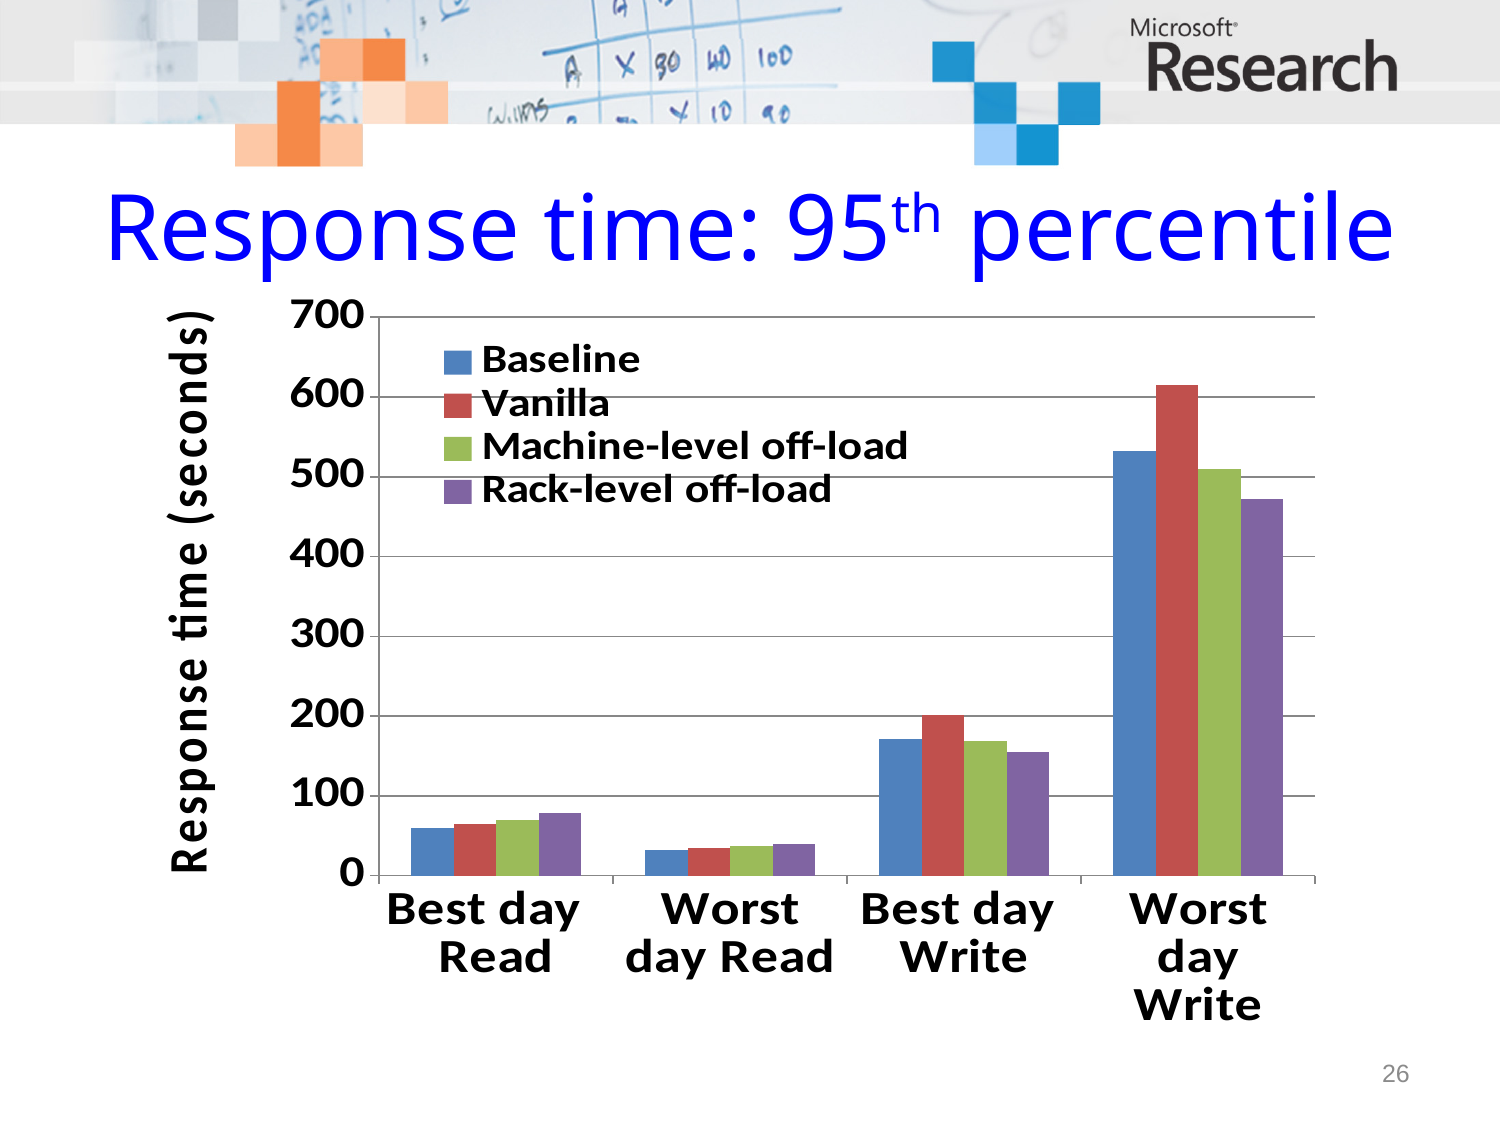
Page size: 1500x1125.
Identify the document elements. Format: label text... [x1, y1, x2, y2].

chart [145, 294, 1355, 1033]
picture [0, 0, 1500, 251]
title Response time: 95th percentile [74, 129, 1426, 318]
slide_number 26 [1074, 1042, 1425, 1103]
